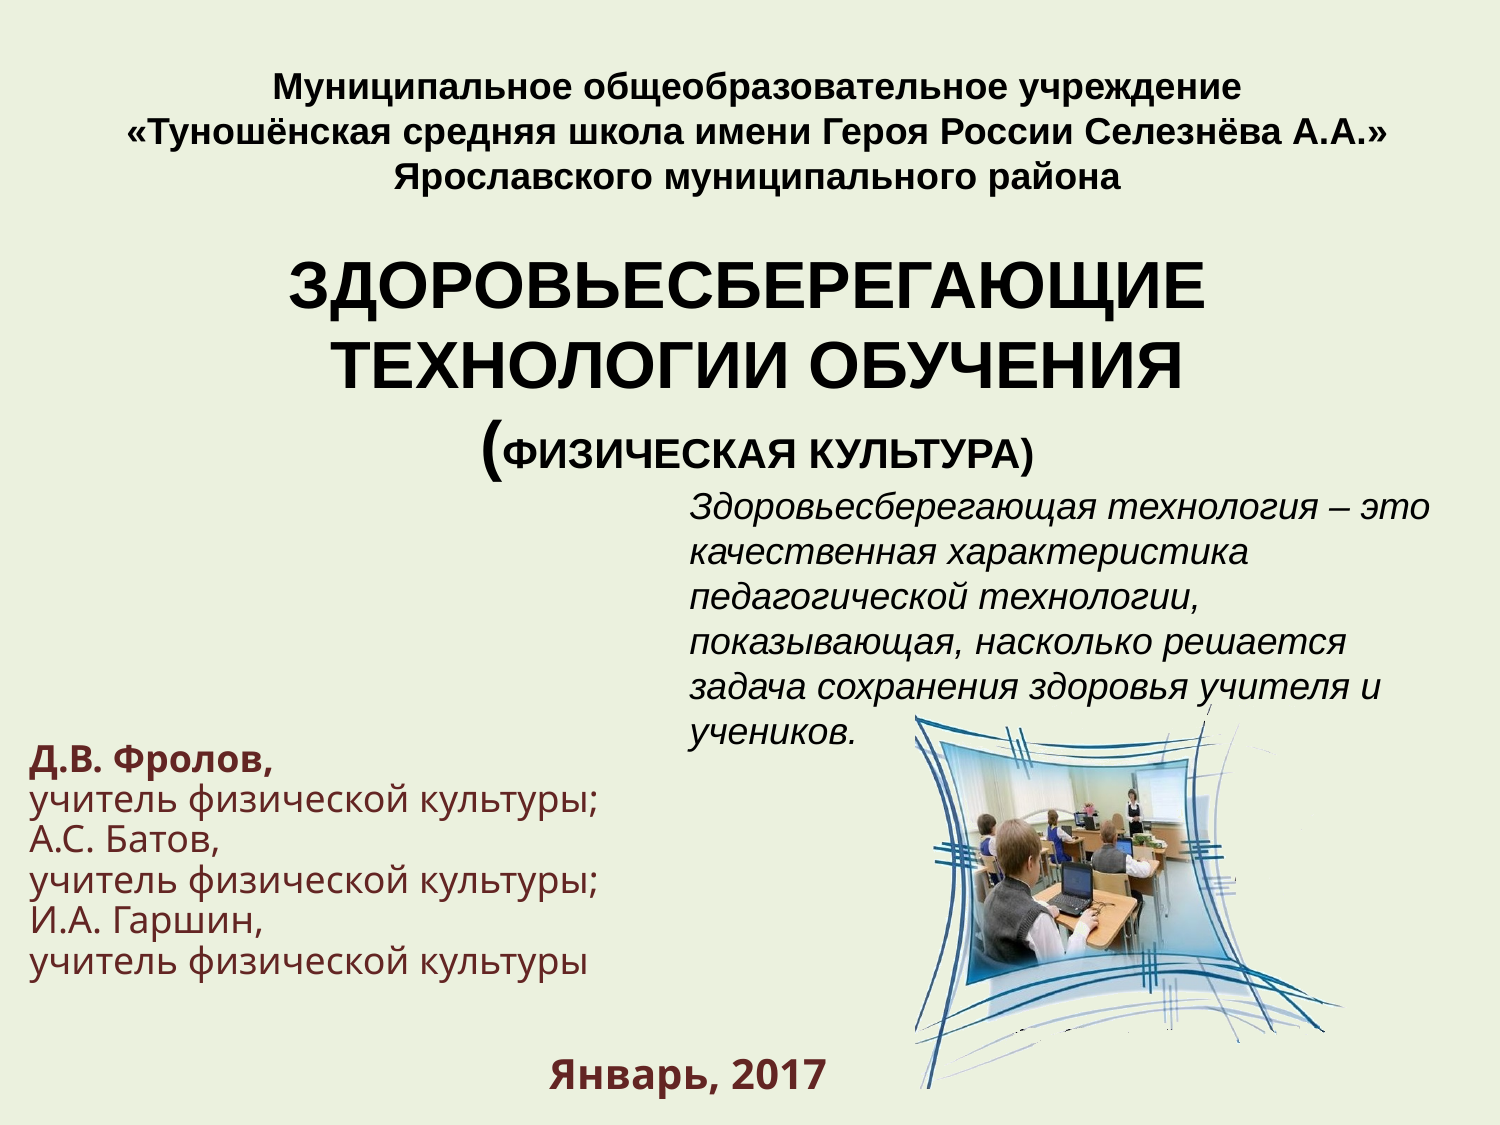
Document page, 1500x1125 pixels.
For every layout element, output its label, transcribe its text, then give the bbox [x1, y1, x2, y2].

picture [915, 703, 1355, 1095]
text_box Муниципальное общеобразовательное учреждение «Туношёнская средняя школа имени Героя России Селезнёва А.А.» Ярославского муниципального района ЗДОРОВЬЕСБЕРЕГАЮЩИЕ ТЕХНОЛОГИИ ОБУЧЕНИЯ (ФИЗИЧЕСКАЯ КУЛЬТУРА) Здоровьесберегающая технология – это качественная характеристика педагогической технологии, показывающая, насколько решается задача сохранения здоровья учителя и учеников. [41, 54, 1474, 835]
text_box Январь, 2017 [534, 1040, 843, 1105]
subtitle Д.В. Фролов, учитель физической культуры; А.С. Батов, учитель физической культуры; И.А. Гаршин, учитель физической культуры [29, 739, 656, 1036]
